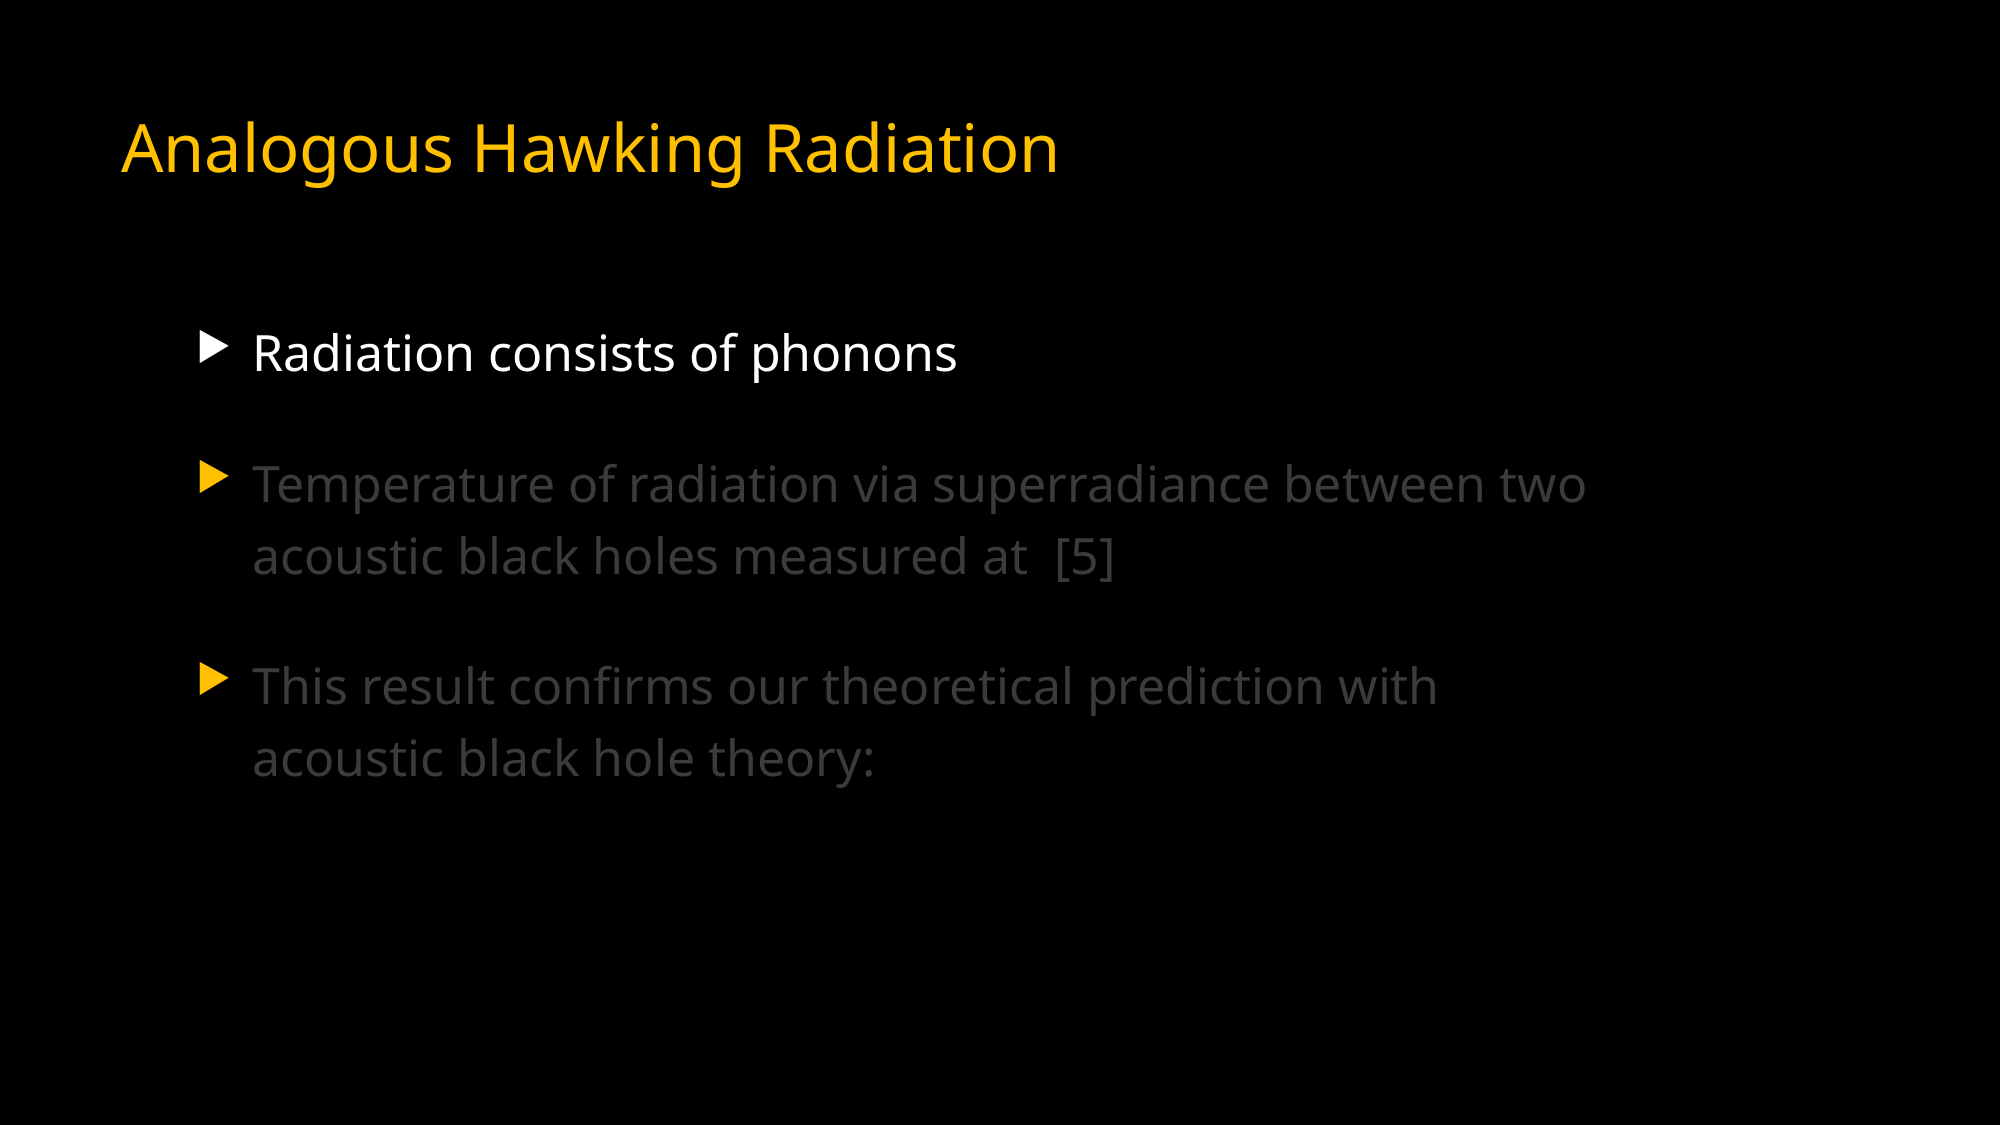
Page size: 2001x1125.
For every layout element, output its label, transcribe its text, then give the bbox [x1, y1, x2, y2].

title Analogous Hawking Radiation [106, 98, 1649, 329]
